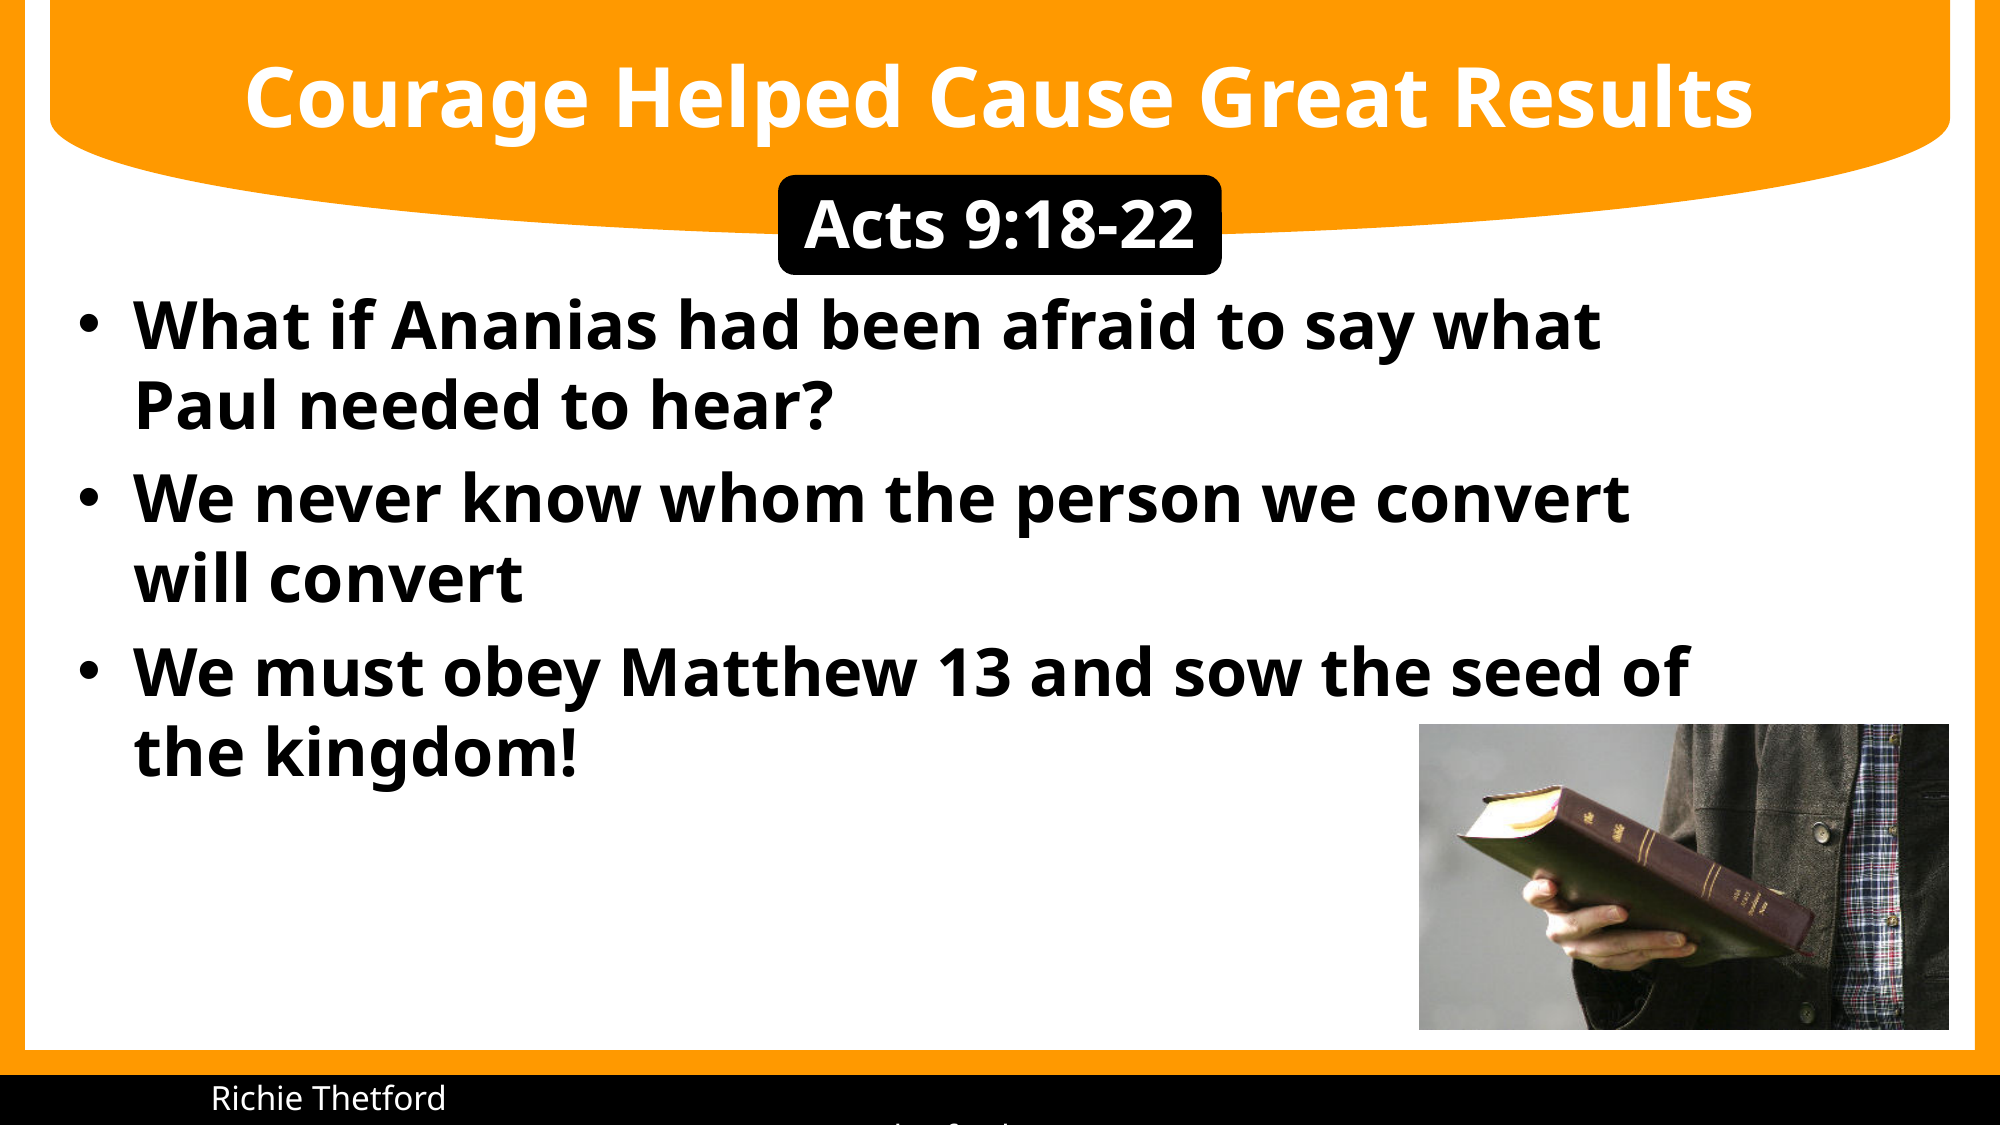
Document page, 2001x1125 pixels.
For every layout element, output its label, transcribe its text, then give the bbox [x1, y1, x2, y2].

text_box [0, 0, 27, 1048]
text_box Acts 9:18-22 [787, 174, 1213, 270]
title Courage Helped Cause Great Results [50, 0, 1950, 188]
text_box [0, 1048, 2000, 1077]
text_box [775, 174, 1224, 278]
text_box Richie Thetford www.thetfordcountry.com [0, 1077, 2000, 1125]
text_box [216, 188, 776, 237]
text_box [1224, 188, 1784, 237]
list What if Ananias had been afraid to say what Paul needed to hear? We never know whom the person we convert will convert We must obey Matthew 13 and sow the seed of the kingdom! [62, 275, 1763, 968]
picture [1419, 724, 1950, 1031]
text_box [1973, 0, 2000, 1048]
